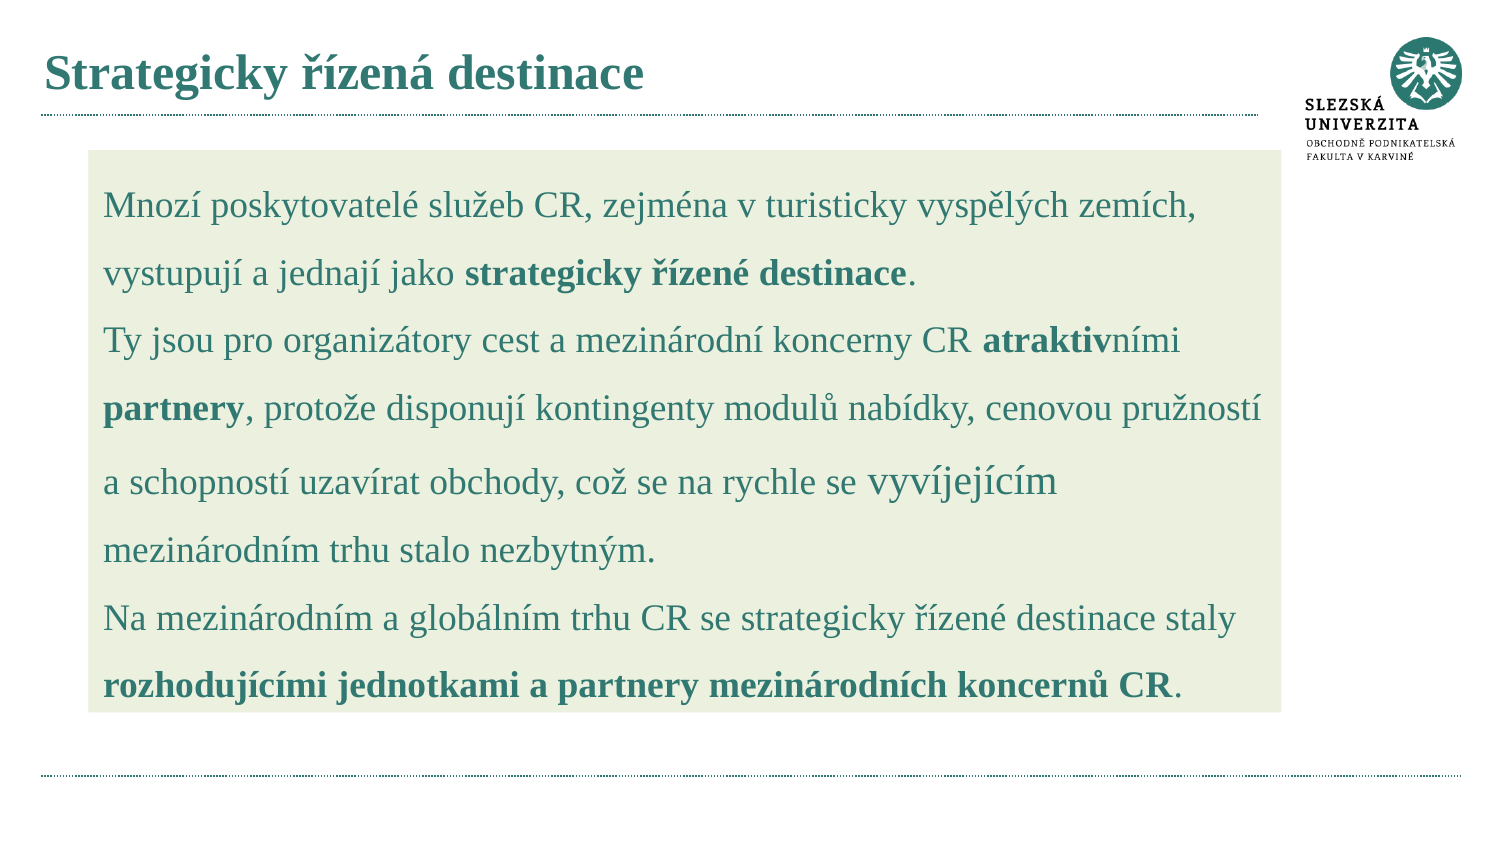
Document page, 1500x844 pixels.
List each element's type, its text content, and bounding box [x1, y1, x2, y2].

text_box Mnozí poskytovatelé služeb CR, zejména v turisticky vyspělých zemích, vystupují a jednají jako strategicky řízené destinace. Ty jsou pro organizátory cest a mezinárodní koncerny CR atraktivními partnery, protože disponují kontingenty modulů nabídky, cenovou pružností a schopností uzavírat obchody, což se na rychle se vyvíjejícím mezinárodním trhu stalo nezbytným. Na mezinárodním a globálním trhu CR se strategicky řízené destinace staly rozhodujícími jednotkami a partnery mezinárodních koncernů CR. [88, 150, 1282, 713]
picture [1305, 37, 1462, 160]
title Strategicky řízená destinace [29, 32, 1128, 116]
